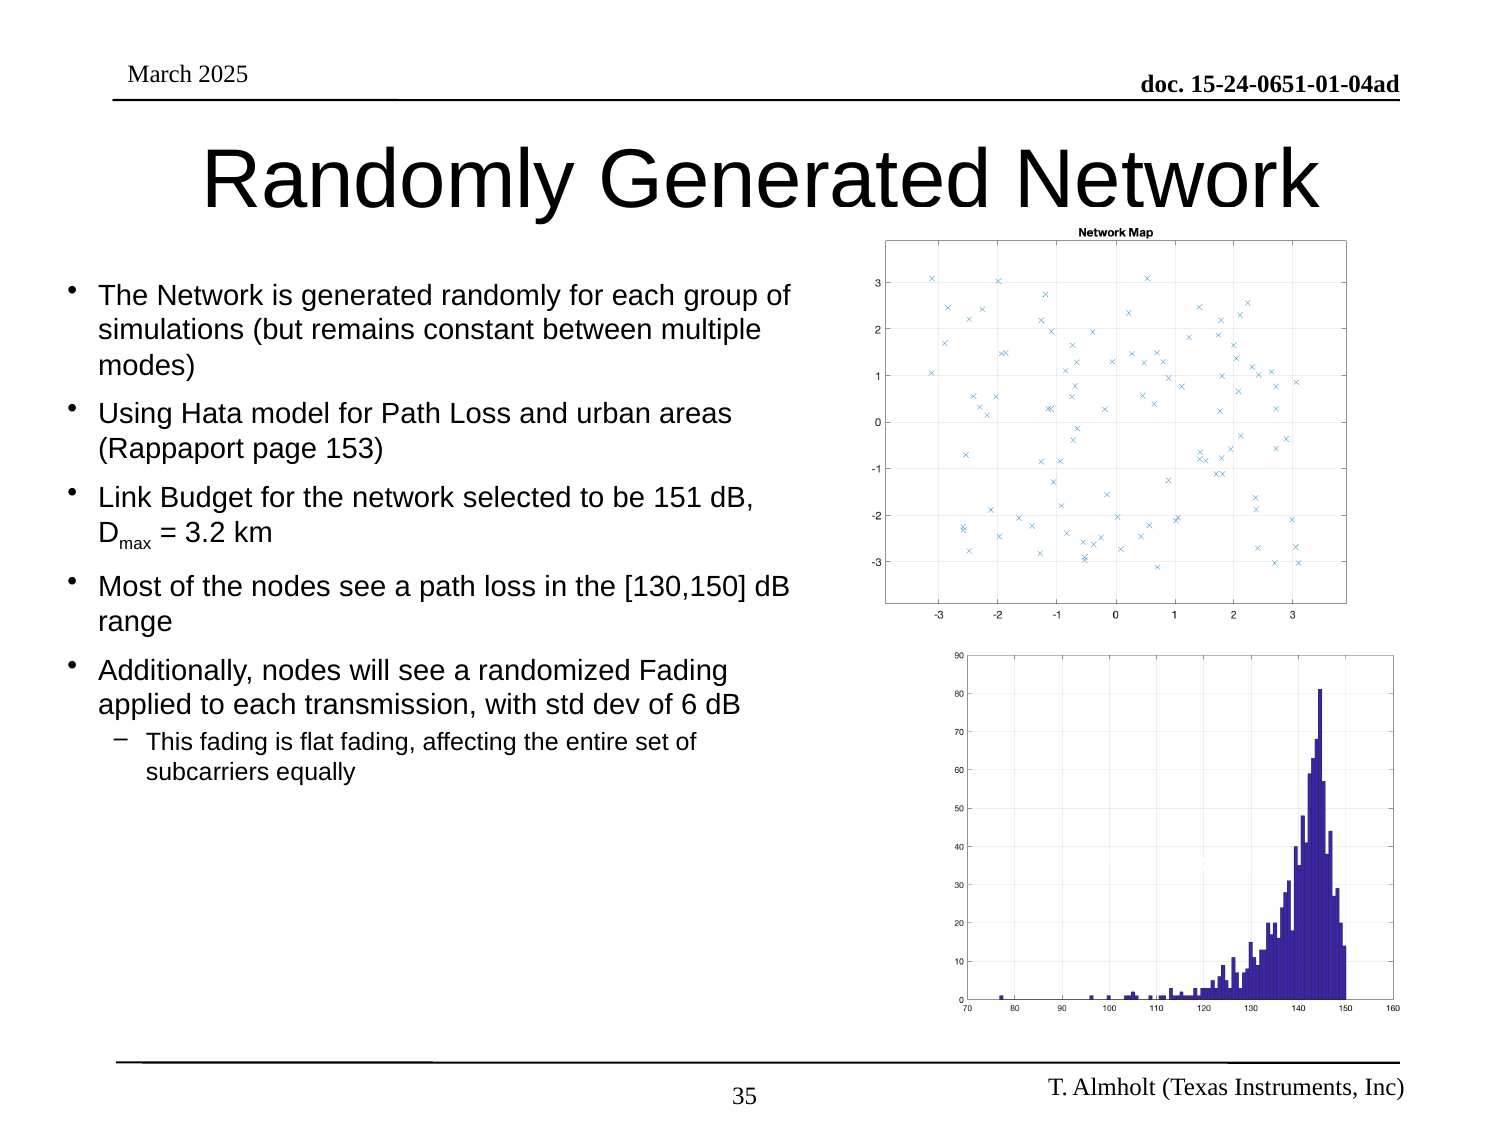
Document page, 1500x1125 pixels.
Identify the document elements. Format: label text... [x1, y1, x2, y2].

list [808, 207, 1402, 653]
picture [895, 622, 1445, 1046]
slide_number 35 [690, 1075, 799, 1115]
text_box The Network is generated randomly for each group of simulations (but remains constant between multiple modes) Using Hata model for Path Loss and urban areas (Rappaport page 153) Link Budget for the network selected to be 151 dB, Dmax = 3.2 km Most of the nodes see a path loss in the [130,150] dB range Additionally, nodes will see a randomized Fading applied to each transmission, with std dev of 6 dB This fading is flat fading, affecting the entire set of subcarriers equally [54, 269, 809, 976]
title Randomly Generated Network [123, 112, 1398, 237]
